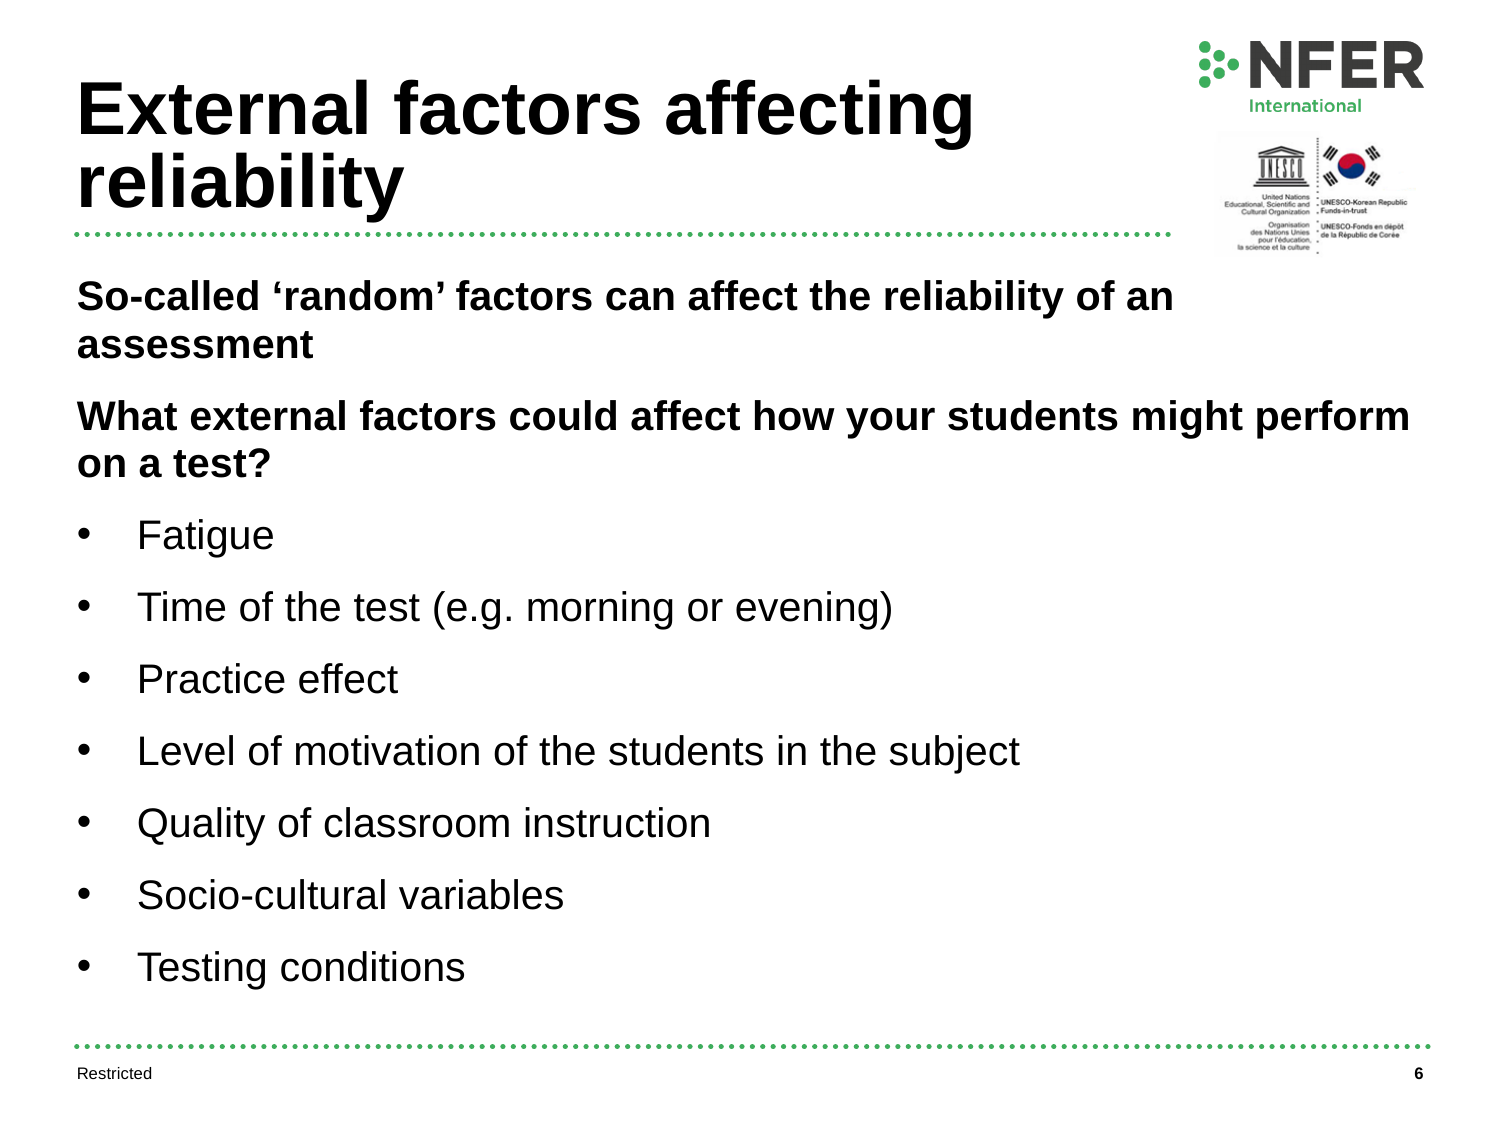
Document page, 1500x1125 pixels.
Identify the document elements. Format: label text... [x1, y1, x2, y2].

slide_number 6 [1340, 1062, 1424, 1105]
list So-called ‘random’ factors can affect the reliability of an assessment What external factors could affect how your students might perform on a test? Fatigue Time of the test (e.g. morning or evening) Practice effect Level of motivation of the students in the subject Quality of classroom instruction Socio-cultural variables Testing conditions [76, 271, 1412, 998]
title External factors affecting reliability [76, 76, 1171, 225]
footer Restricted [76, 1062, 977, 1105]
picture [1207, 131, 1416, 263]
picture [1199, 41, 1424, 112]
